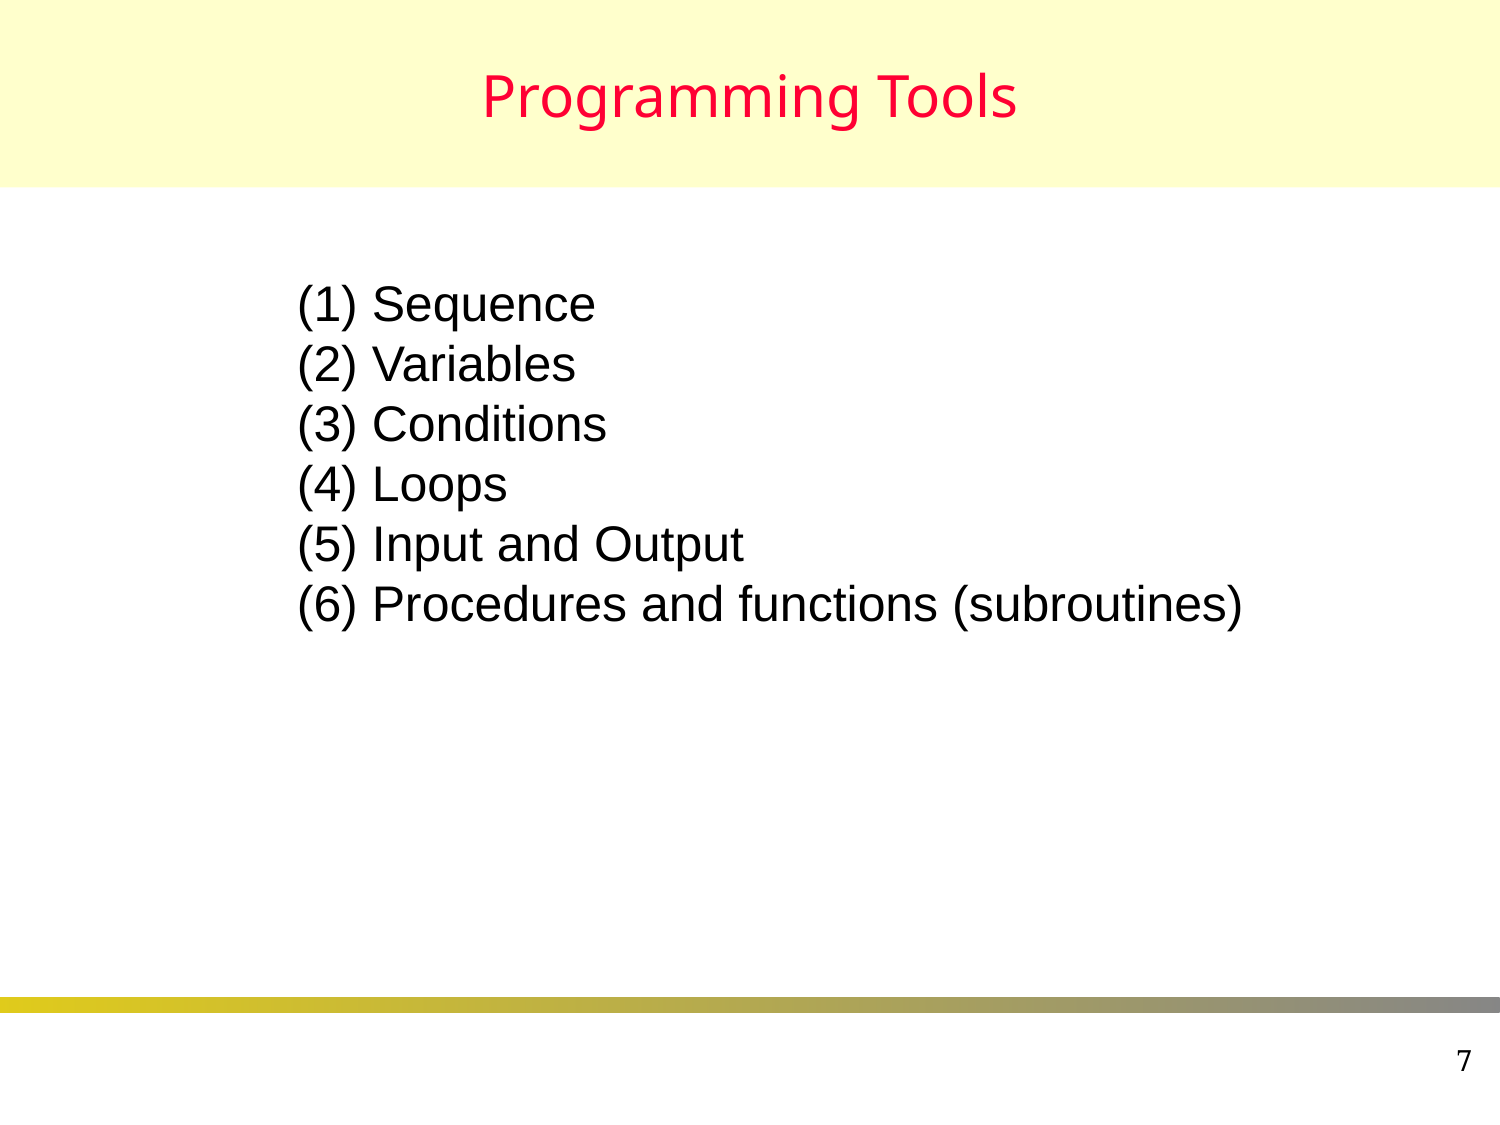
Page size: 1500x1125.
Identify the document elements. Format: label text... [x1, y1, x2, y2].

title Programming Tools [0, 0, 1500, 188]
text_box Sequence Variables Conditions Loops Input and Output Procedures and functions (subroutines) [282, 263, 1362, 639]
slide_number 7 [1174, 1024, 1488, 1101]
